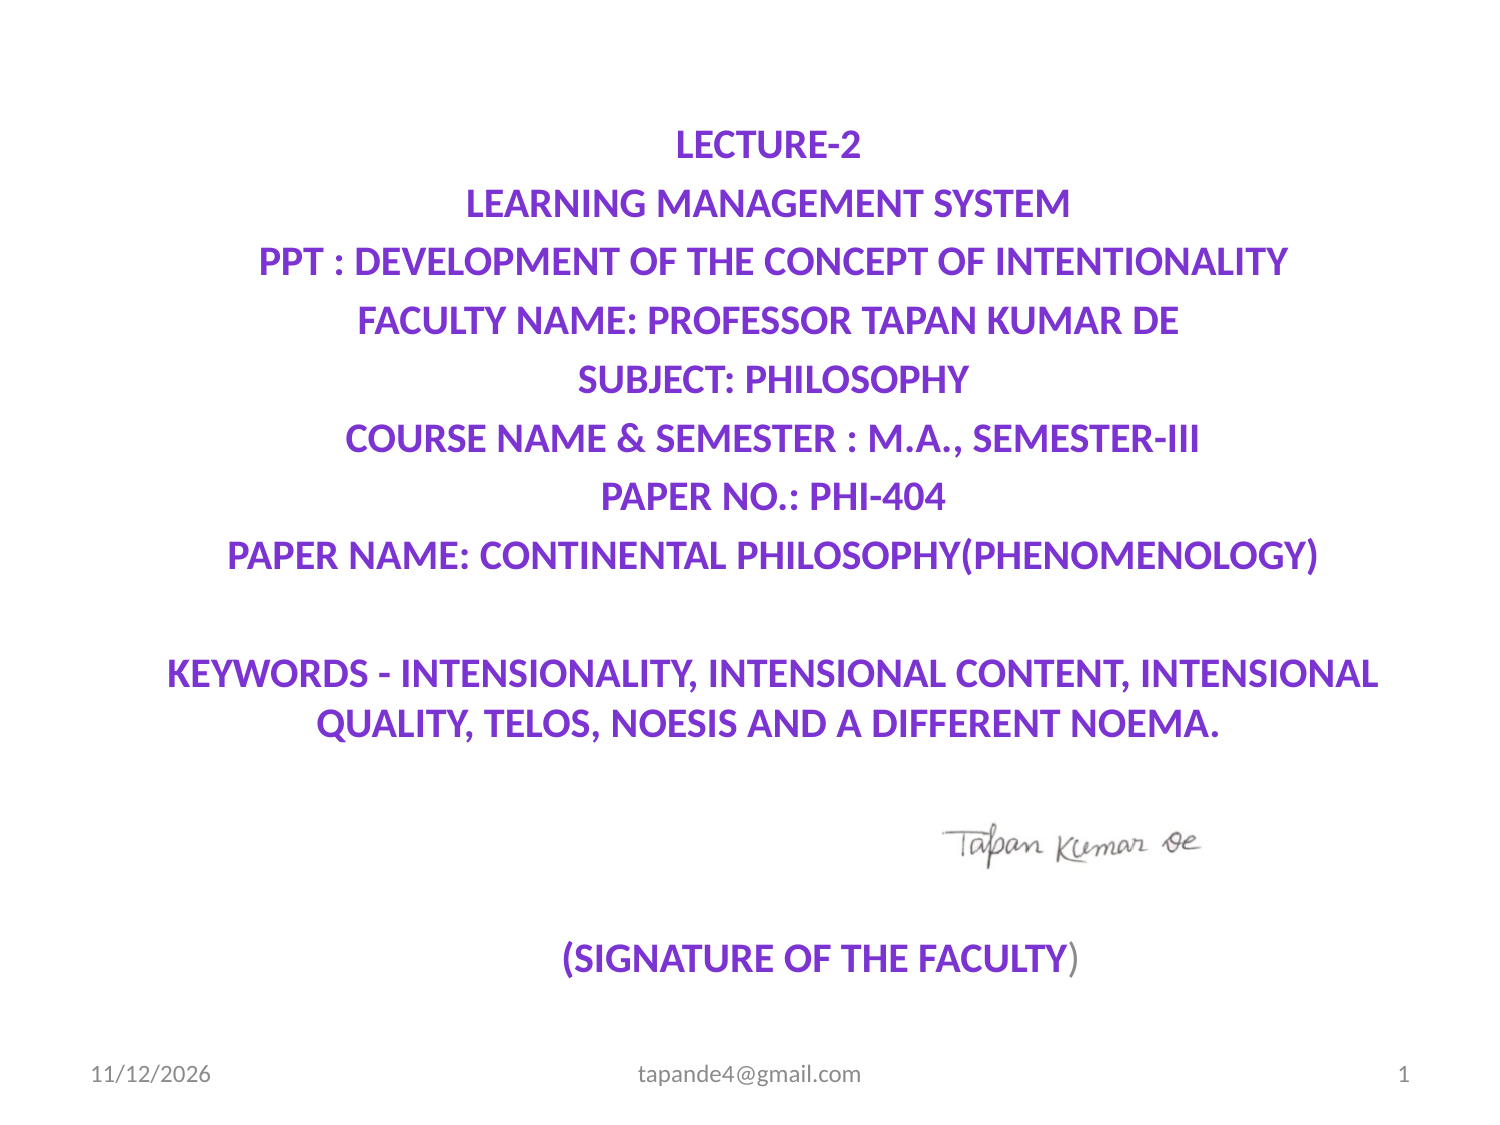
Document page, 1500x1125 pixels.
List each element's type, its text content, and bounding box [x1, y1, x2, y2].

picture [924, 799, 1238, 901]
footer tapande4@gmail.com [512, 1042, 988, 1103]
subtitle Lecture-2 LEARNING MANAGEMENT SYSTEM PPT : Development of the concept of intentionality Faculty Name: Professor Tapan Kumar De Subject: Philosophy Course Name & Semester : m.a., semester-iii Paper No.: phi-404 Paper Name: continental philosophy(Phenomenology) Keywords - Intensionality, intensional content, intensional quality, Telos, noesis and a different noema. (Signature of the Faculty) [137, 50, 1400, 1000]
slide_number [75, 1042, 425, 1103]
slide_number 1 [1074, 1042, 1425, 1103]
